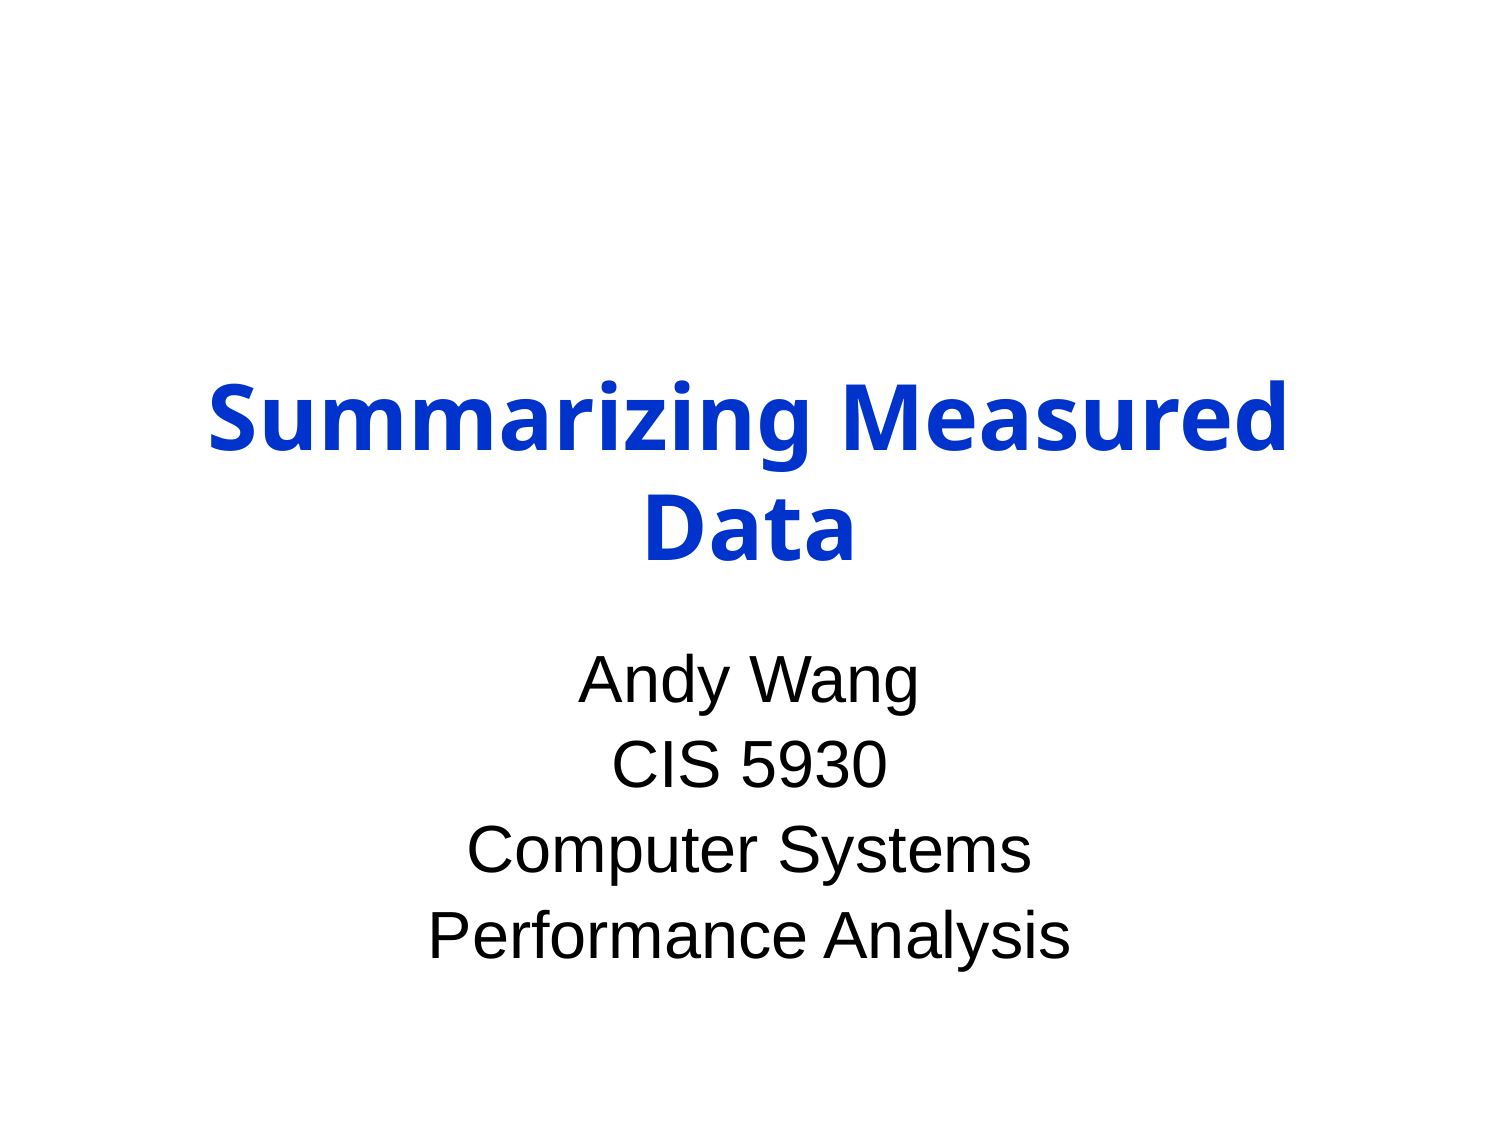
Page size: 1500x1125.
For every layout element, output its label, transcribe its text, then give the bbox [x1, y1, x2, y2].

title Summarizing Measured Data [111, 374, 1388, 563]
subtitle Andy Wang CIS 5930 Computer Systems Performance Analysis [224, 636, 1276, 926]
